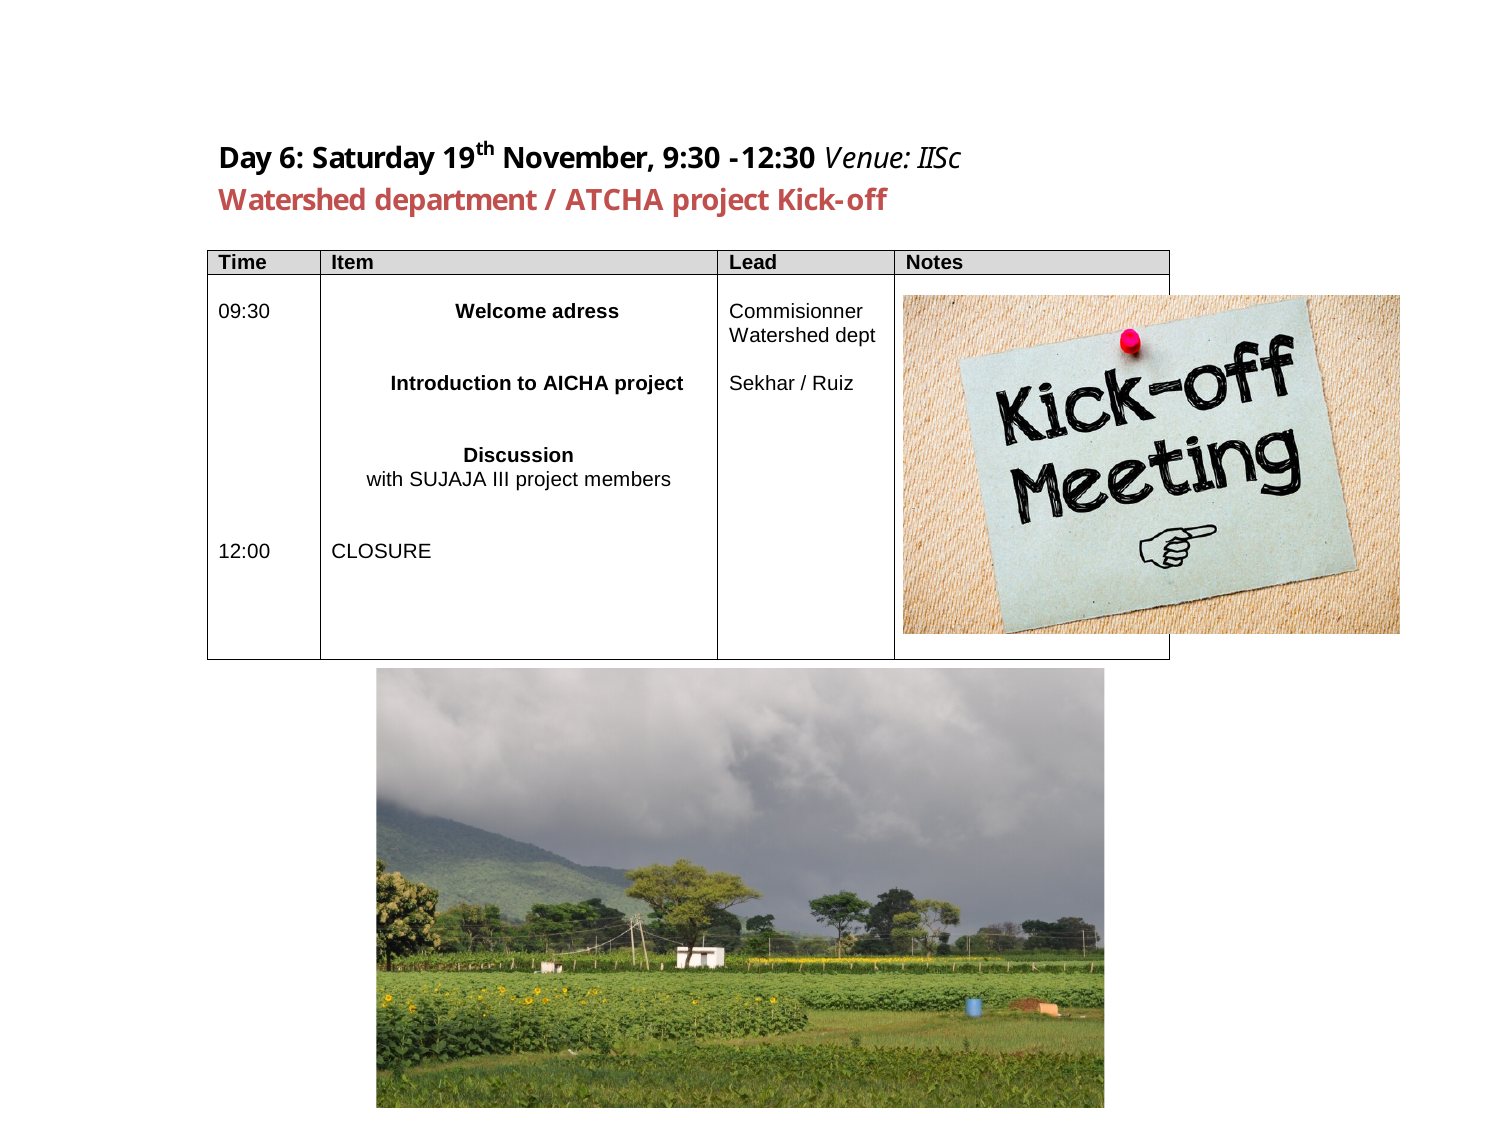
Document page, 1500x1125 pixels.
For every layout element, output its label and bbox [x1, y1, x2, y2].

picture [206, 136, 1400, 1108]
